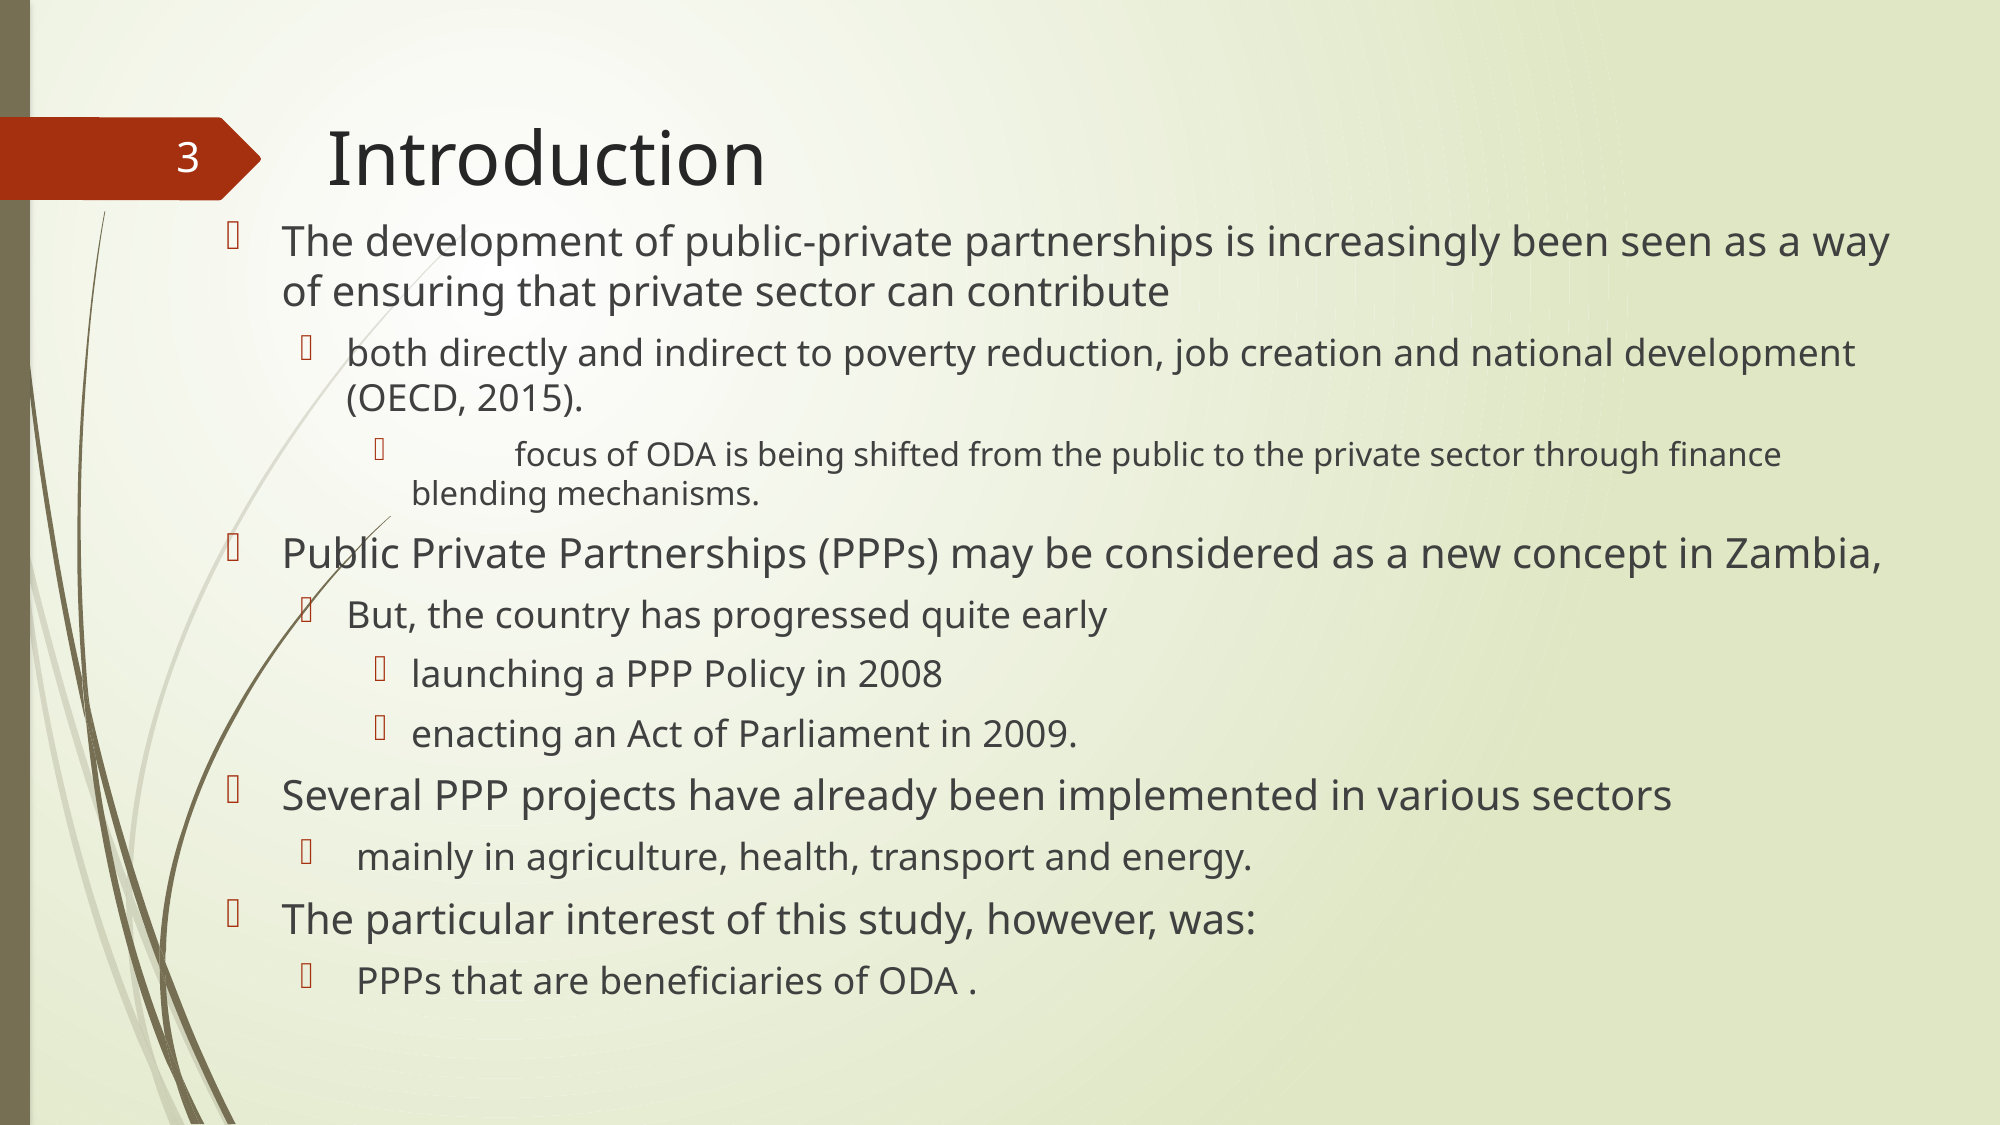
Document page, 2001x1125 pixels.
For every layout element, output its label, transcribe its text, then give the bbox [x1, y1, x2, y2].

title Introduction [312, 102, 1888, 207]
slide_number 3 [87, 129, 216, 190]
list The development of public-private partnerships is increasingly been seen as a way of ensuring that private sector can contribute both directly and indirect to poverty reduction, job creation and national development (OECD, 2015). focus of ODA is being shifted from the public to the private sector through finance blending mechanisms. Public Private Partnerships (PPPs) may be considered as a new concept in Zambia, But, the country has progressed quite early launching a PPP Policy in 2008 enacting an Act of Parliament in 2009. Several PPP projects have already been implemented in various sectors mainly in agriculture, health, transport and energy. The particular interest of this study, however, was: PPPs that are beneficiaries of ODA . [211, 207, 1919, 1095]
